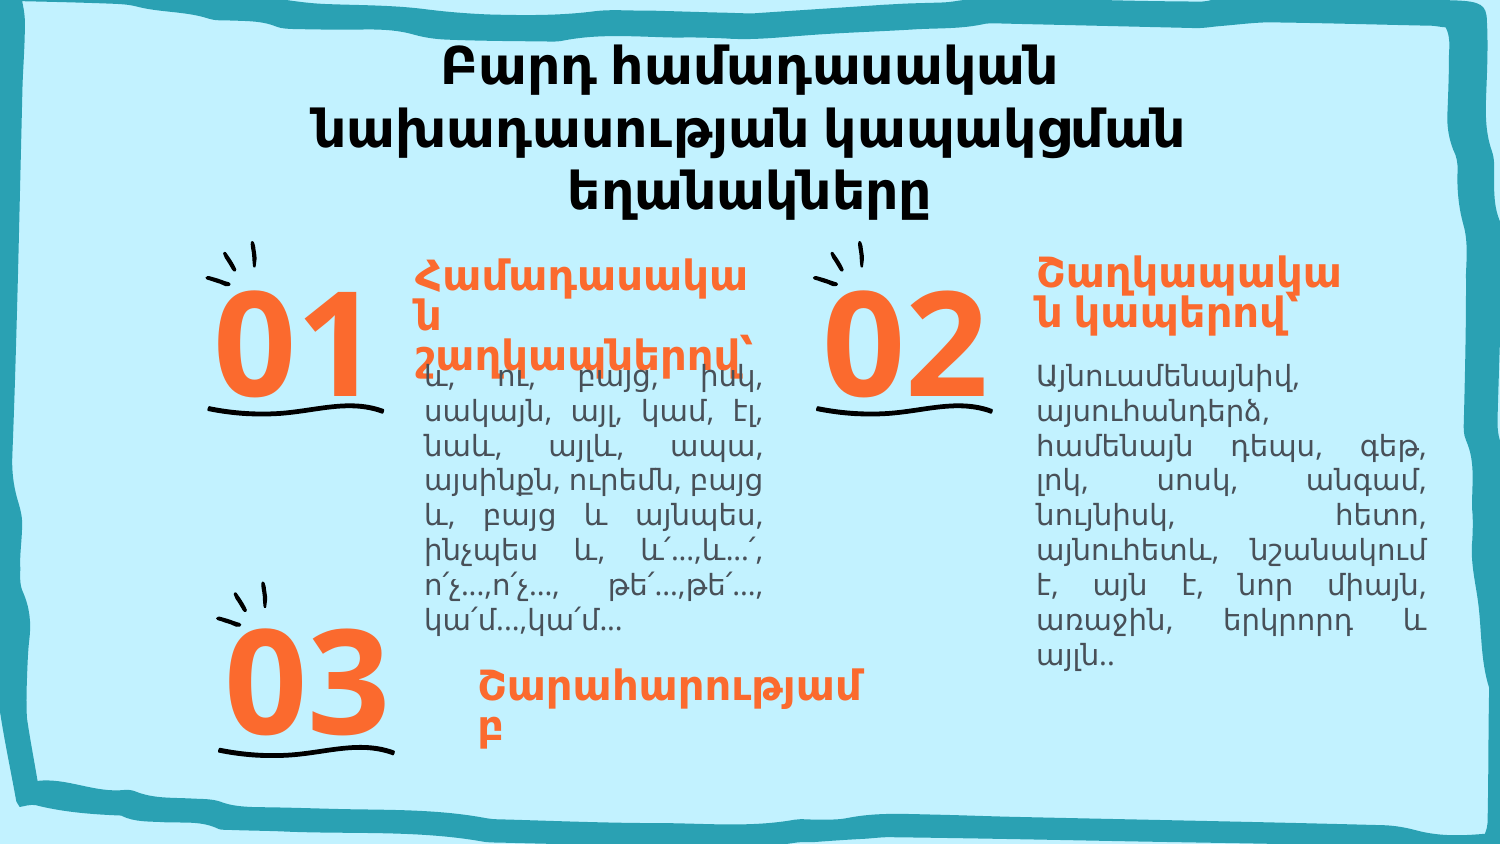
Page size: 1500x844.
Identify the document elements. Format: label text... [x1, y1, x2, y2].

text_box [208, 404, 384, 416]
subtitle Շարահարությամբ [462, 653, 899, 741]
subtitle և, ու, բայց, իսկ, սակայն, այլ, կամ, էլ, նաև, այլև, ապա, այսինքն, ուրեմն, բայց և, բայց և այնպես, ինչպես և, և՛...,և...՛, ո՛չ...,ո՛չ..., թե՛...,թե՛..., կա՛մ...,կա՛մ... [409, 341, 779, 608]
subtitle Այնուամենայնիվ, այսուհանդերձ, համենայն դեպս, գեթ, լոկ, սոսկ, անգամ, նույնիսկ, հետո, այնուհետև, նշանակում է, այն է, նոր միայն, առաջին, երկրորդ և այլն.. [1021, 341, 1442, 537]
text_box [816, 404, 993, 416]
title 01 [185, 275, 396, 402]
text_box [815, 237, 862, 290]
title Բարդ համադասական նախադասության կապակցման եղանակները [118, 79, 1382, 174]
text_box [218, 578, 265, 631]
title 02 [794, 275, 1004, 402]
text_box [218, 745, 395, 758]
title 03 [195, 612, 406, 739]
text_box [207, 237, 255, 290]
subtitle Համադասական շաղկապներով՝ [400, 243, 786, 342]
subtitle Շաղկապական կապերով՝ [1021, 240, 1381, 333]
